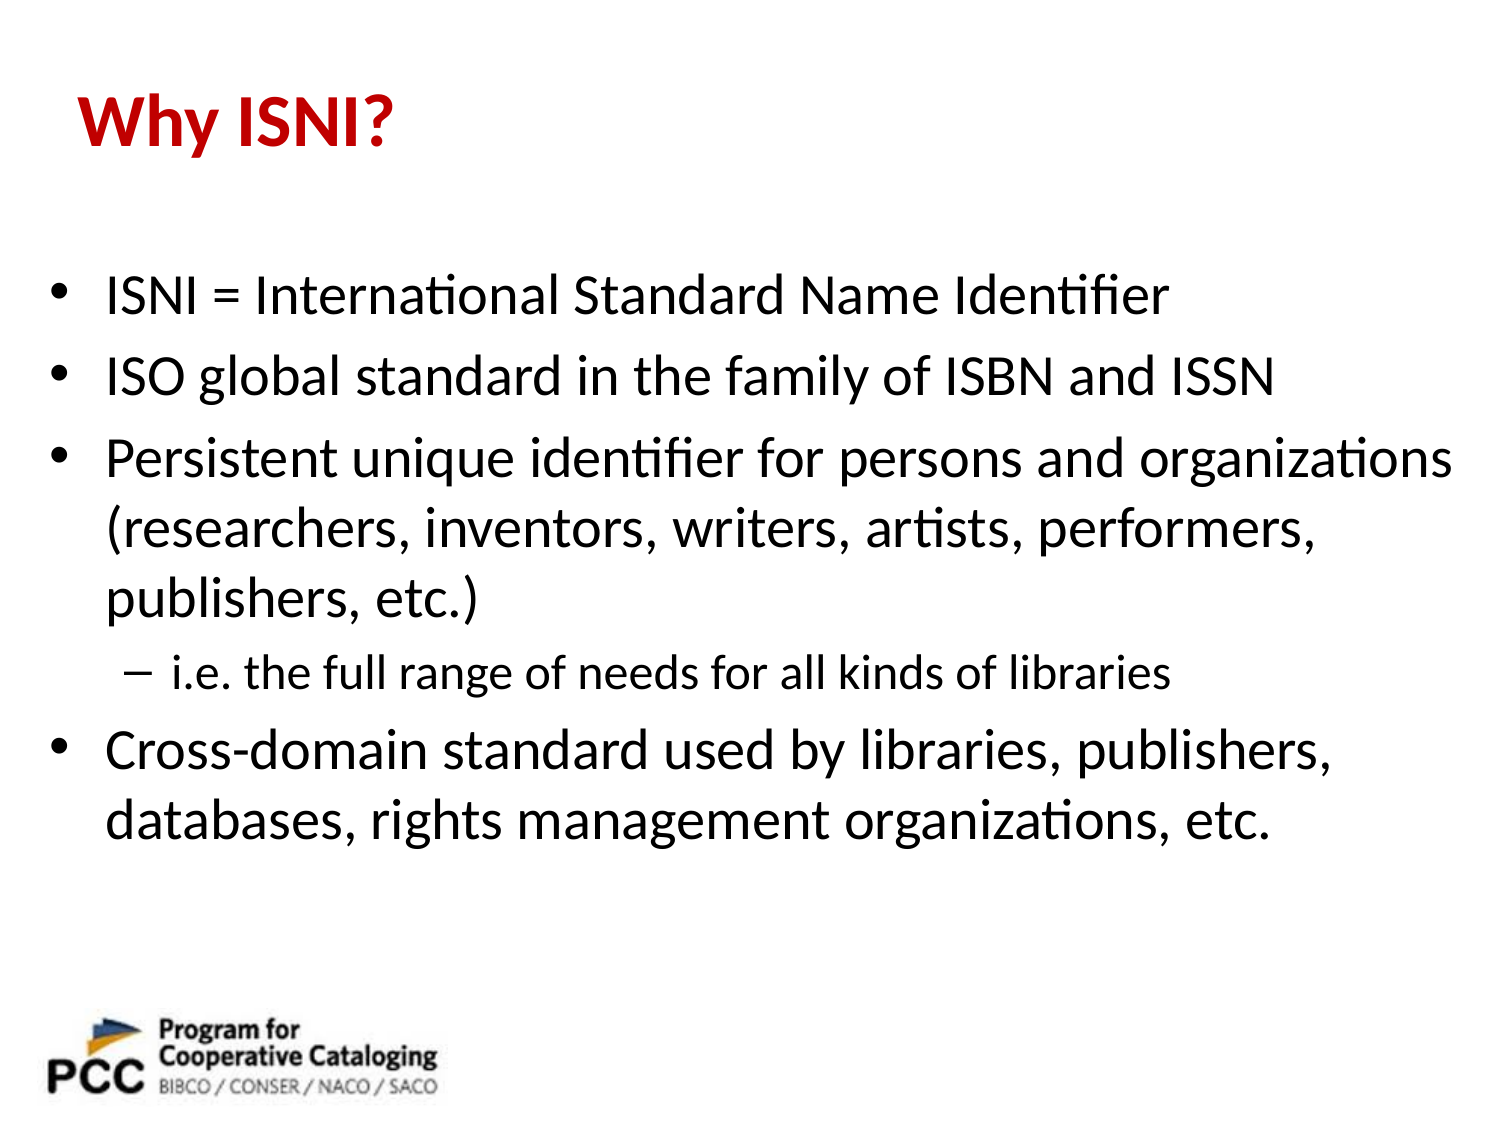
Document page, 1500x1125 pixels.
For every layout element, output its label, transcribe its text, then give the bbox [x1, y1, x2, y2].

picture [37, 1008, 448, 1107]
list ISNI = International Standard Name Identifier ISO global standard in the family of ISBN and ISSN Persistent unique identifier for persons and organizations (researchers, inventors, writers, artists, performers, publishers, etc.) i.e. the full range of needs for all kinds of libraries Cross-domain standard used by libraries, publishers, databases, rights management organizations, etc. [34, 248, 1485, 986]
title Why ISNI? [62, 45, 1425, 188]
